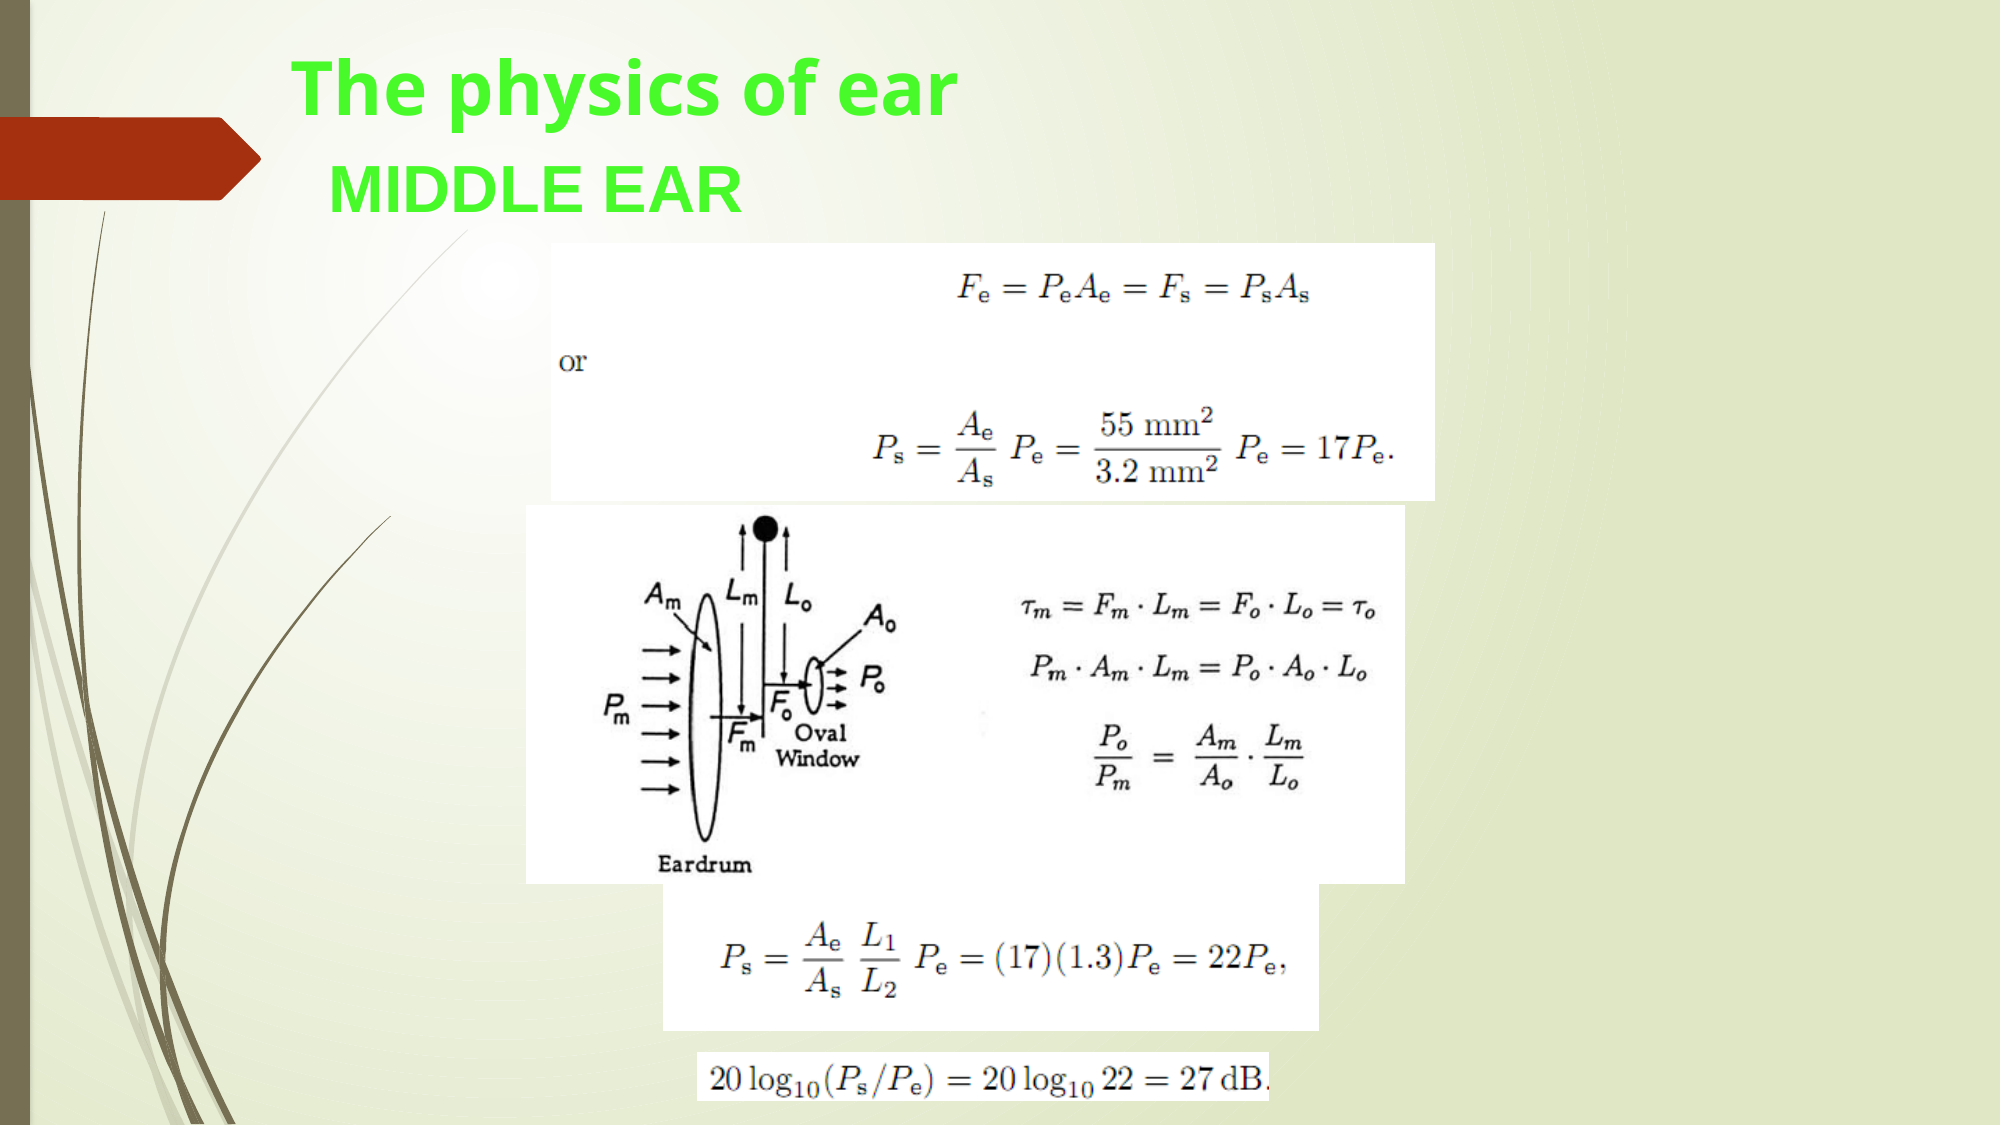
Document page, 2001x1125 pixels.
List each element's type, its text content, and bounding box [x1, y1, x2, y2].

picture [551, 242, 1435, 502]
title The physics of ear [275, 33, 1738, 244]
picture [697, 1051, 1269, 1101]
text_box MIDDLE EAR [314, 138, 760, 233]
picture [526, 505, 1406, 1031]
